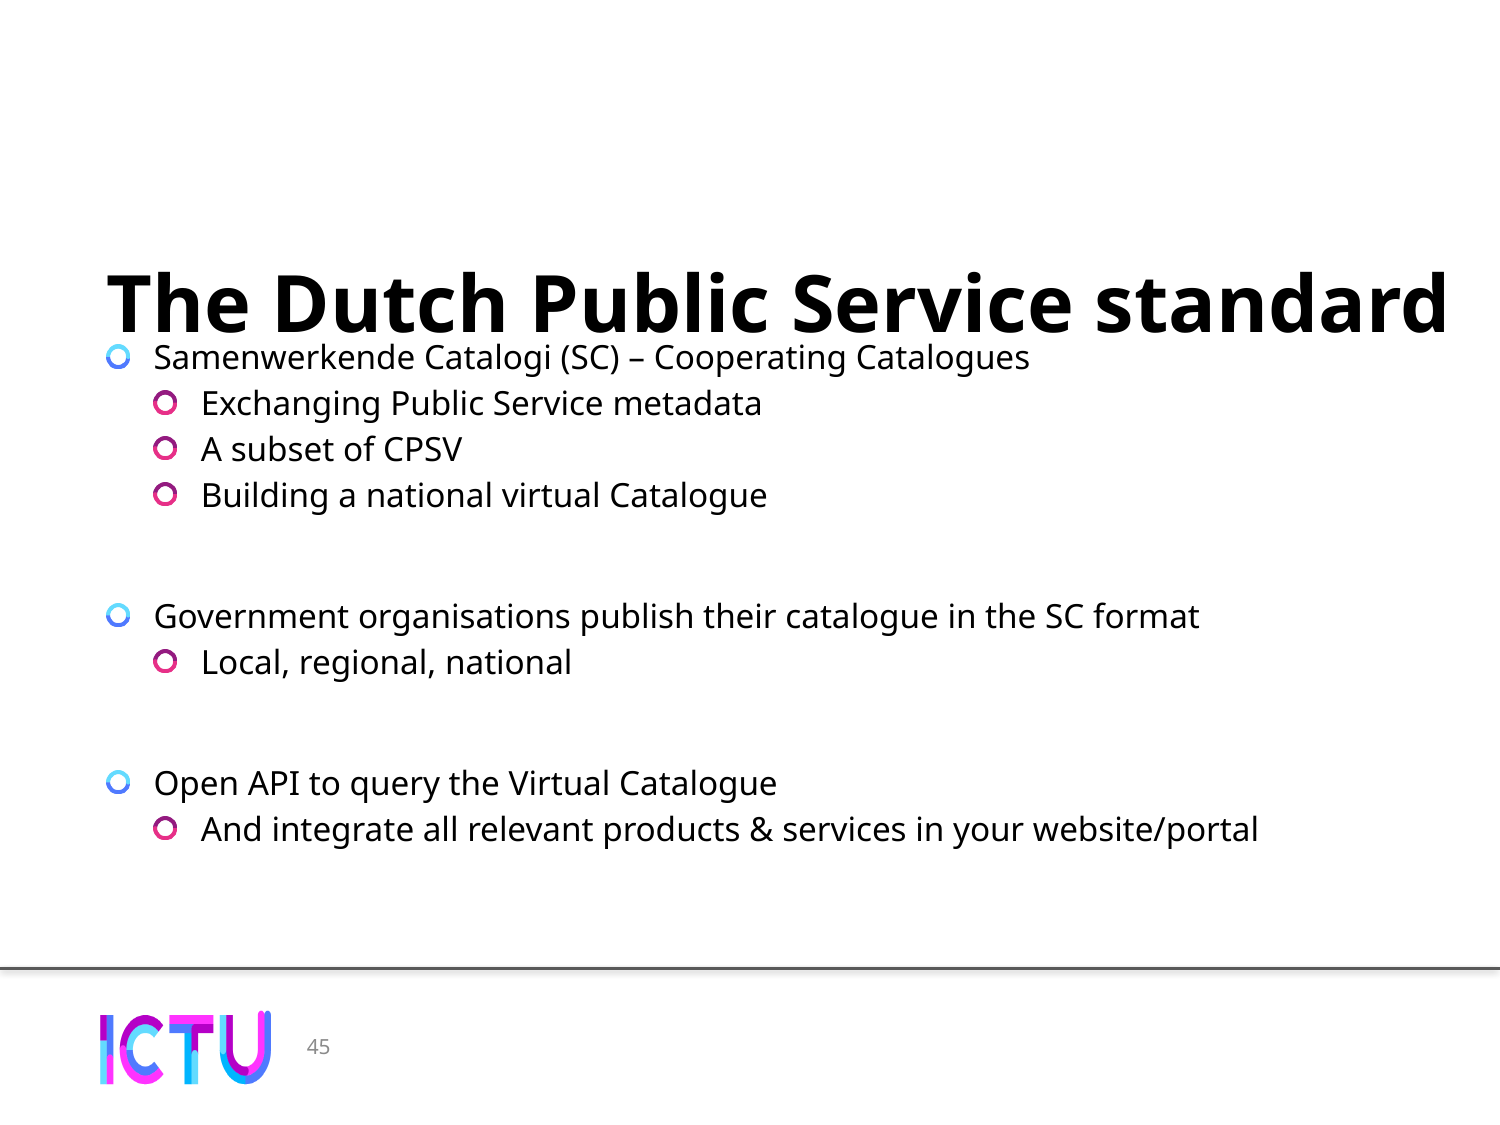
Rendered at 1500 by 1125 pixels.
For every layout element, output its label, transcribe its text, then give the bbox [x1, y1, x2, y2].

picture [153, 649, 177, 673]
title The Dutch Public Service standard [106, 220, 1462, 349]
list Samenwerkende Catalogi (SC) – Cooperating Catalogues Exchanging Public Service metadata A subset of CPSV Building a national virtual Catalogue Government organisations publish their catalogue in the SC format Local, regional, national Open API to query the Virtual Catalogue And integrate all relevant products & services in your website/portal [106, 330, 1394, 934]
picture [88, 996, 284, 1100]
picture [153, 816, 177, 840]
picture [106, 344, 130, 369]
picture [153, 482, 177, 506]
picture [106, 770, 130, 794]
picture [153, 436, 177, 460]
picture [153, 390, 177, 415]
picture [106, 603, 130, 627]
slide_number 45 [306, 1036, 396, 1070]
